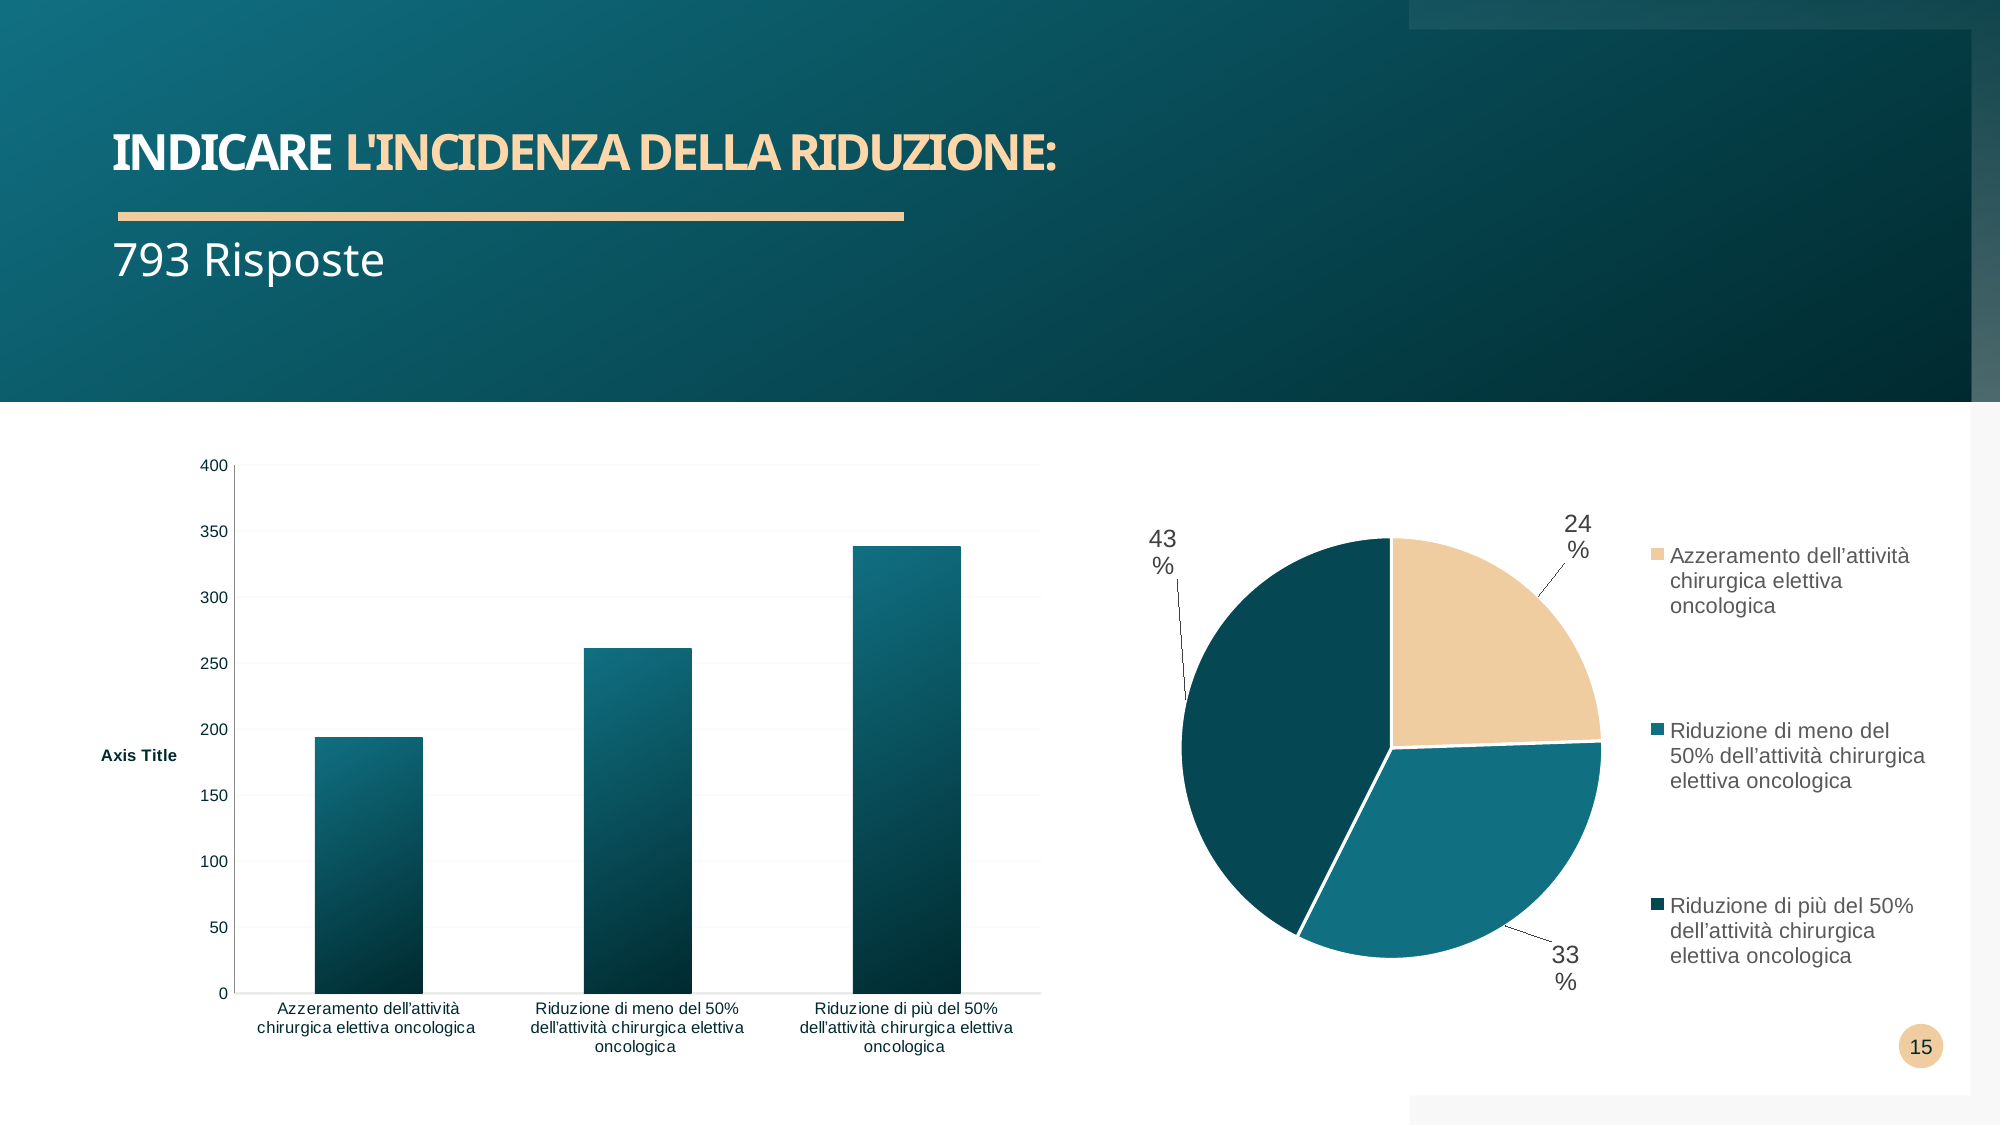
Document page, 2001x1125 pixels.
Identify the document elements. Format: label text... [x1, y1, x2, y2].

title indicare l'incidenza della riduzione: [112, 127, 1899, 194]
chart [71, 442, 1062, 1069]
chart [1107, 442, 1944, 1069]
list 793 Risposte [112, 230, 1353, 290]
